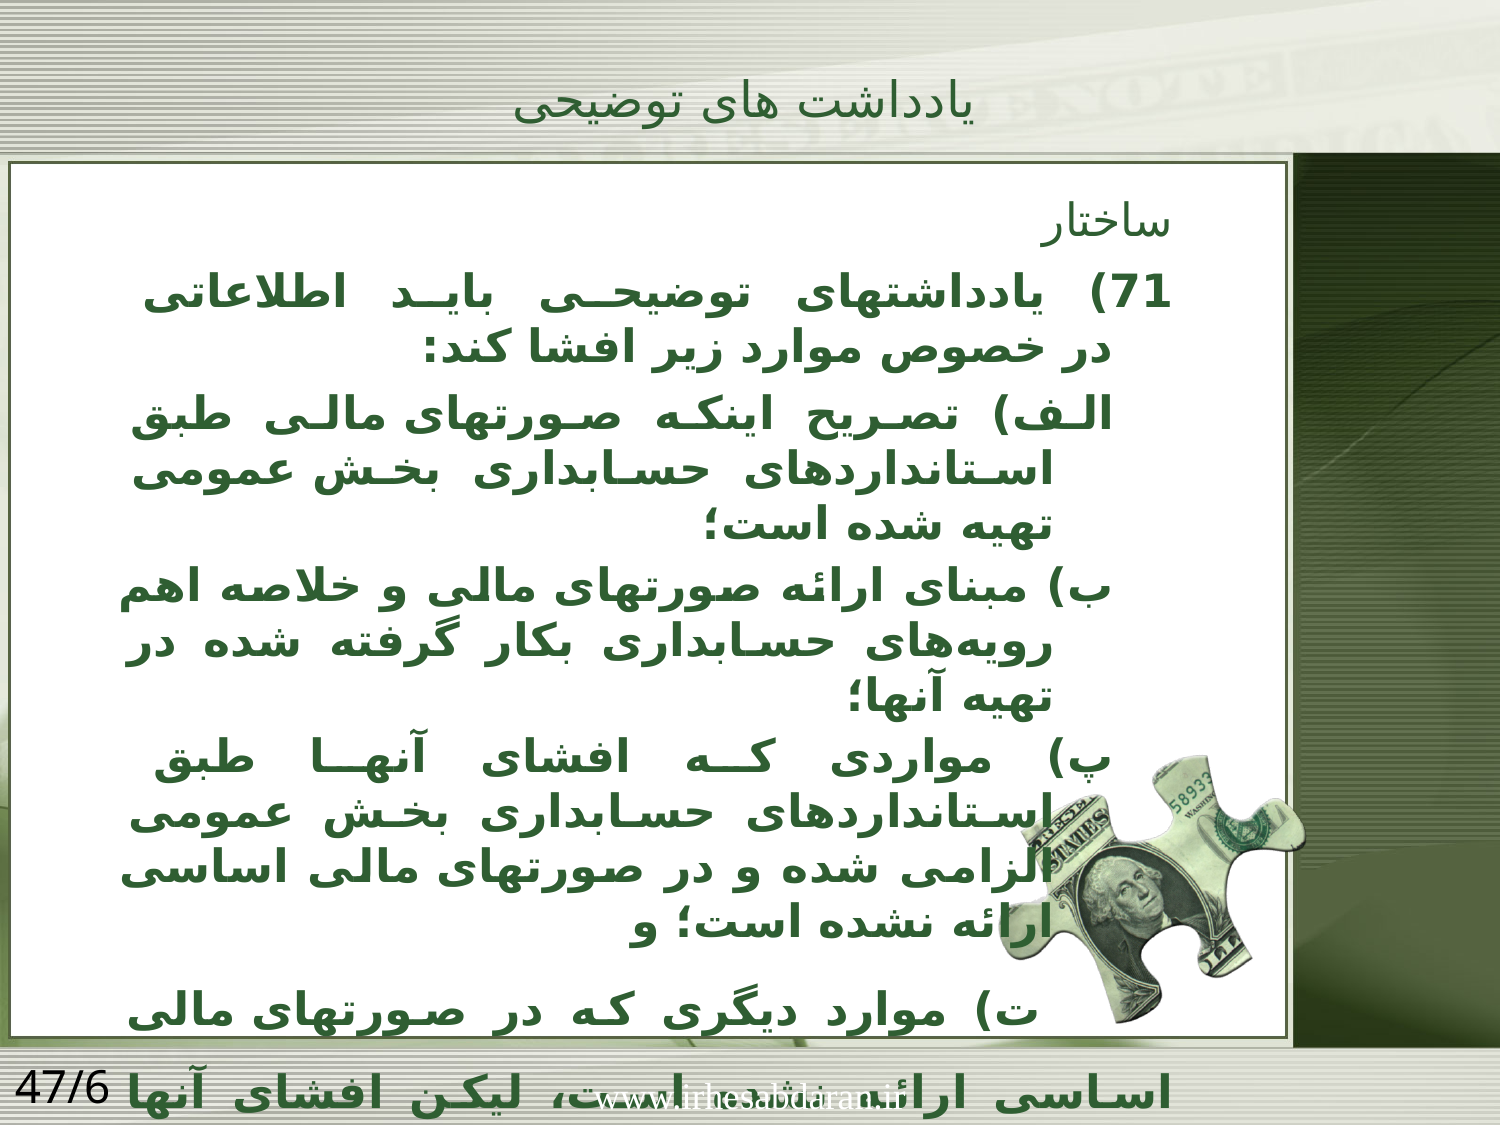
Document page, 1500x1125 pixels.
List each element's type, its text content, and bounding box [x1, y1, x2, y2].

text_box یادداشت های توضیحی [491, 60, 991, 136]
text_box 47/61 [0, 1049, 141, 1125]
text_box 71) یادداشتهای توضیحی باید اطلاعاتی در خصوص موارد زیر افشا کند: الف) تصریح اینکه صورتهای مالی طبق استانداردهای حسابداری بخش عمومی تهیه شده است؛ ب) مبنای ارائه صورتهای مالی و خلاصه اهم رویه‌های حسابداری بکار گرفته شده در تهیه آنها؛ پ) مواردی که افشای آنها طبق استانداردهای حسابداری بخش عمومی الزامی شده و در صورتهای مالی اساسی ارائه نشده است؛ و ت) موارد دیگری که در صورتهای مالی اساسی ارائه نشده است، لیکن افشای آنها برای ارائه مطلوب ضرورت دارد. [101, 254, 1188, 1125]
text_box www.irhesabdaran.ir [578, 1064, 922, 1125]
picture [0, 0, 1500, 1125]
text_box ساختار [885, 183, 1188, 254]
